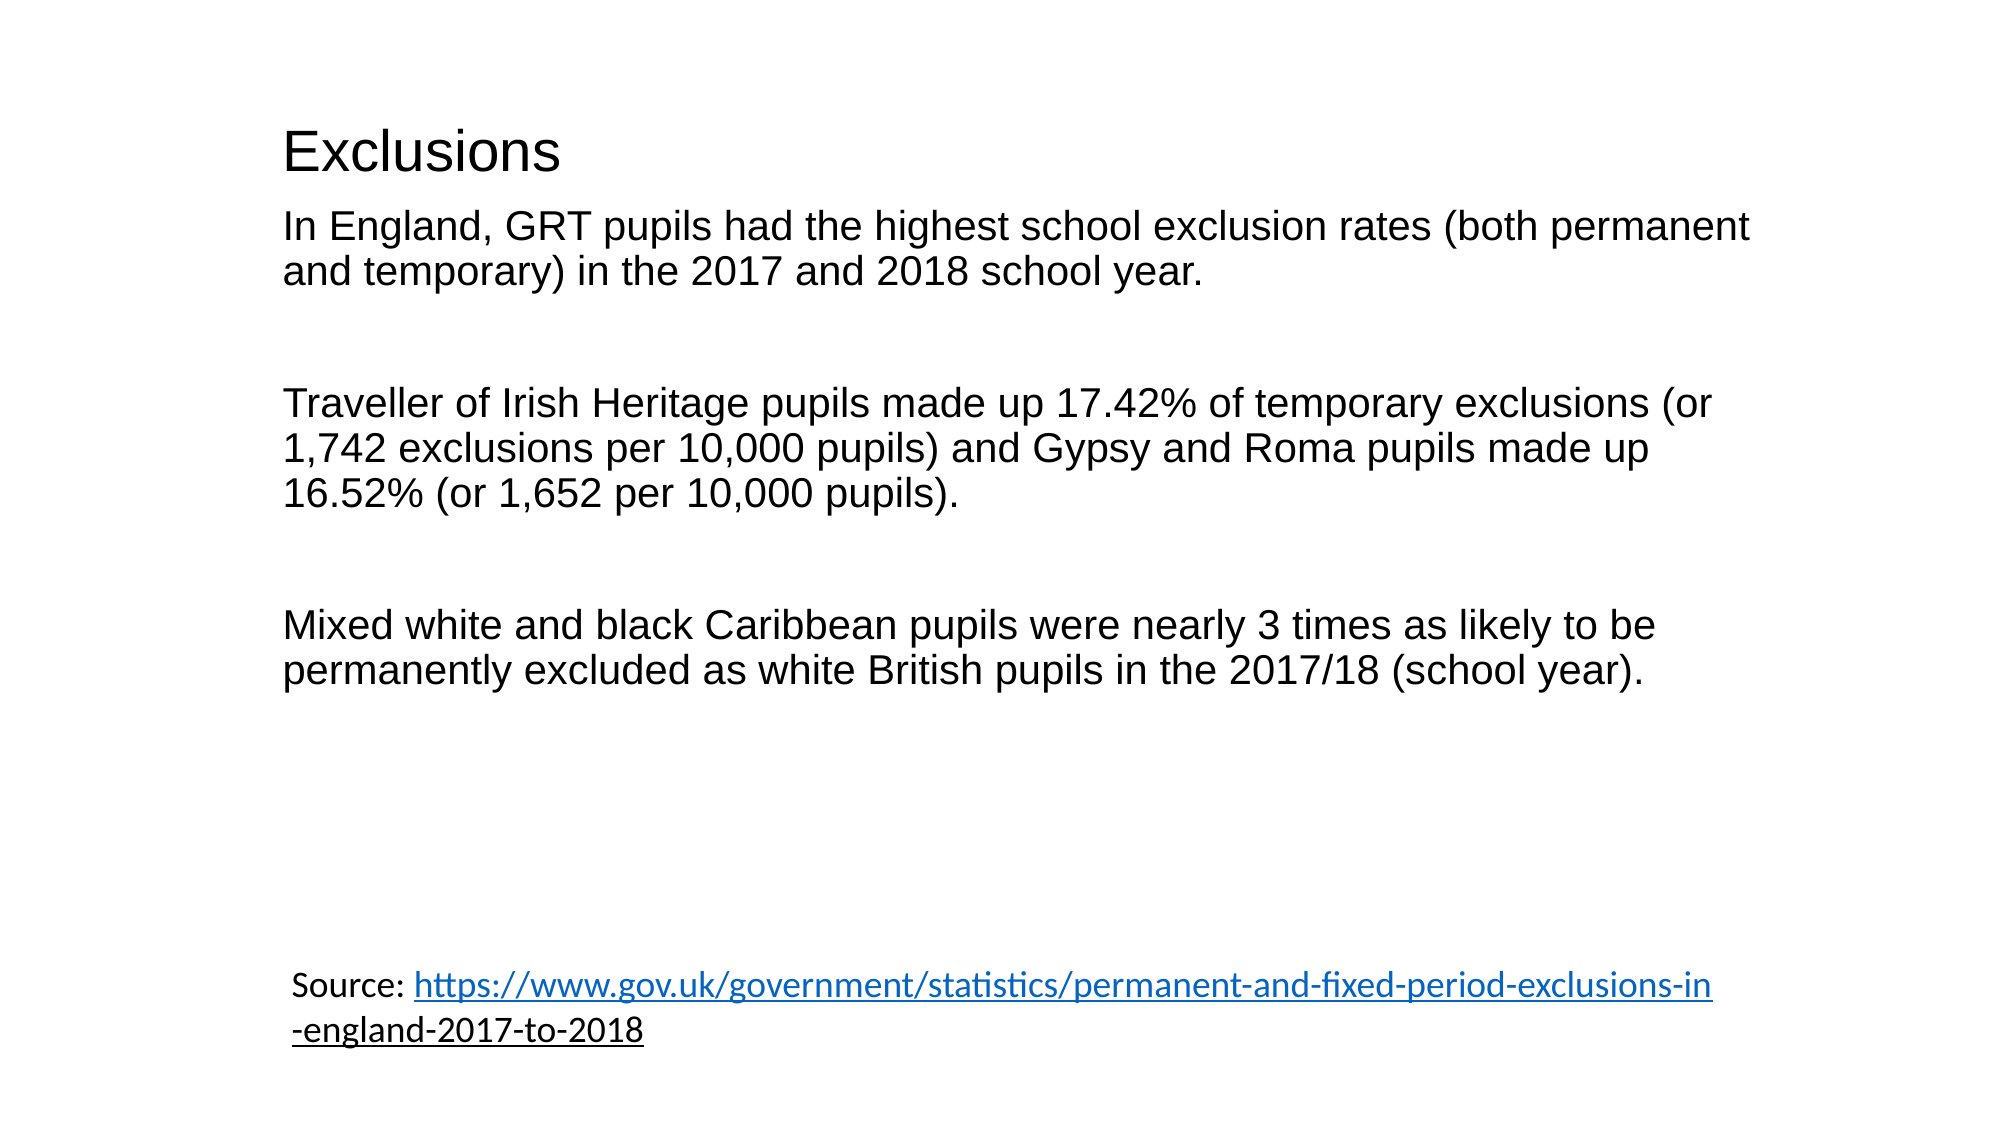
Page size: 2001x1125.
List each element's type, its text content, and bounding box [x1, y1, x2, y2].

text_box Source: https://www.gov.uk/government/statistics/permanent-and-fixed-period-exclusions-in -england-2017-to-2018 [276, 952, 1729, 1058]
subtitle Exclusions In England, GRT pupils had the highest school exclusion rates (both permanent and temporary) in the 2017 and 2018 school year. Traveller of Irish Heritage pupils made up 17.42% of temporary exclusions (or 1,742 exclusions per 10,000 pupils) and Gypsy and Roma pupils made up 16.52% (or 1,652 per 10,000 pupils). Mixed white and black Caribbean pupils were nearly 3 times as likely to be permanently excluded as white British pupils in the 2017/18 (school year). [267, 113, 1768, 983]
